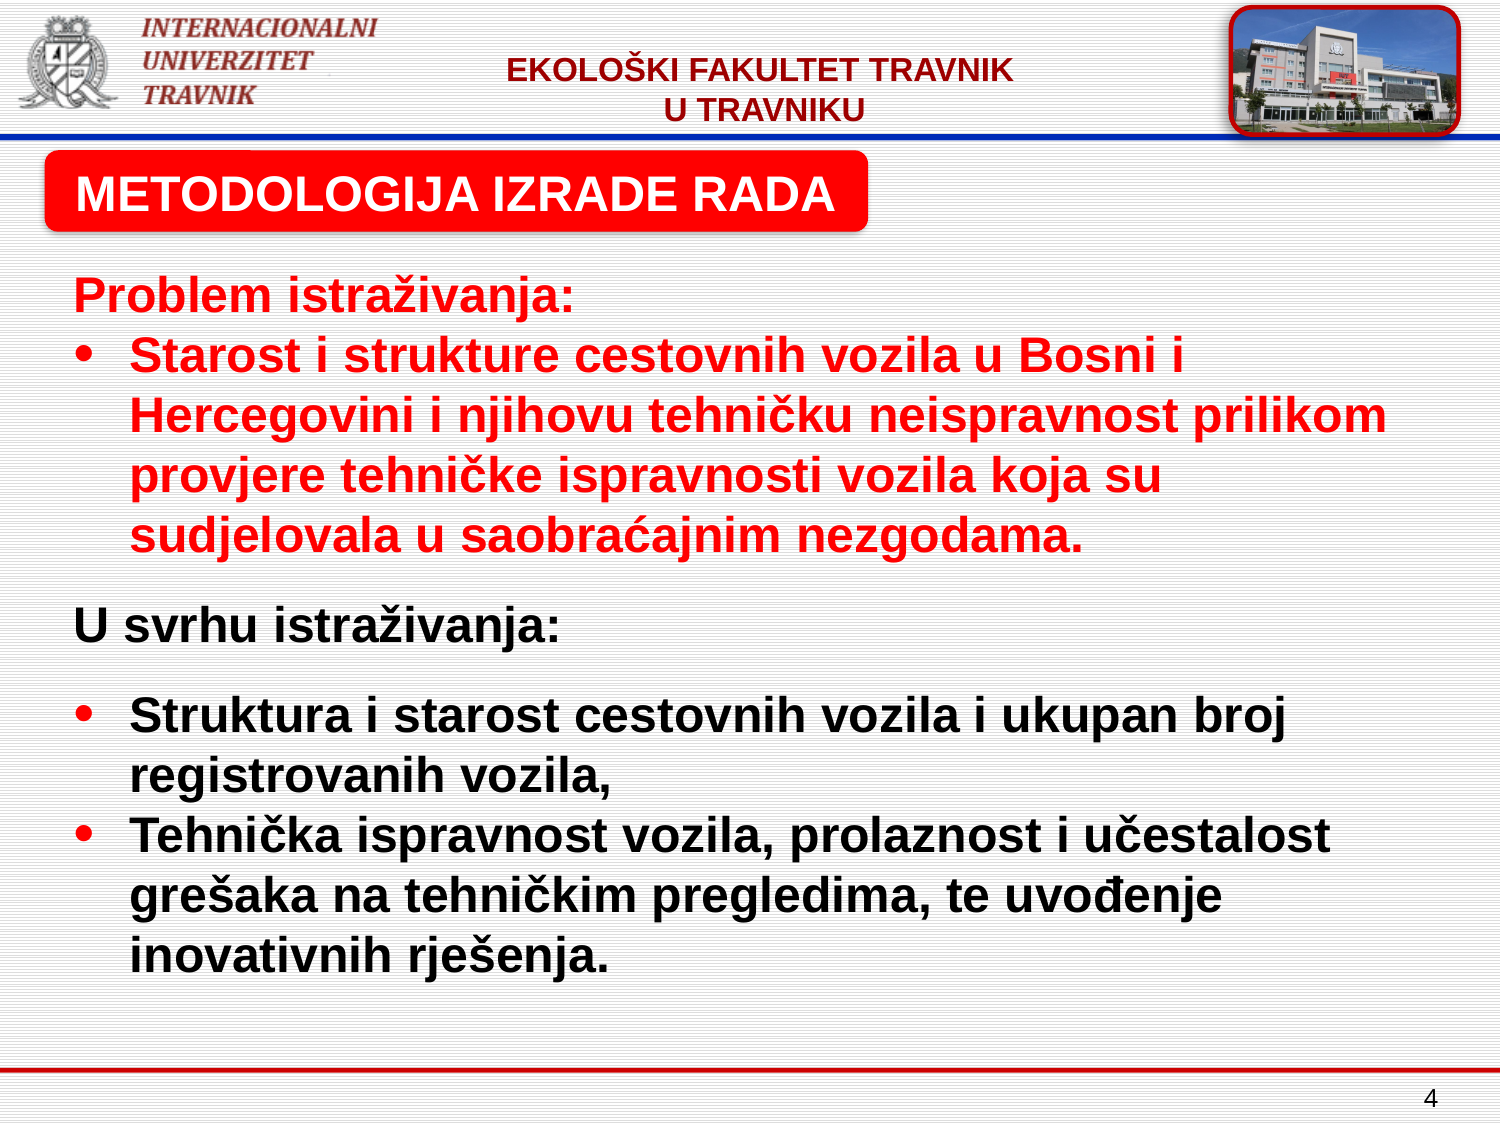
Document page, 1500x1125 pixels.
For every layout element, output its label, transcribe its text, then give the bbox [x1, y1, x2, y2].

picture [11, 9, 420, 114]
slide_number 4 [1127, 1074, 1454, 1125]
text_box METODOLOGIJA IZRADE RADA [44, 150, 869, 232]
picture [1234, 10, 1456, 132]
text_box Problem istraživanja: Starost i strukture cestovnih vozila u Bosni i Hercegovini i njihovu tehničku neispravnost prilikom provjere tehničke ispravnosti vozila koja su sudjelovala u saobraćajnim nezgodama. U svrhu istraživanja: Struktura i starost cestovnih vozila i ukupan broj registrovanih vozila, Tehnička ispravnost vozila, prolaznost i učestalost grešaka na tehničkim pregledima, te uvođenje inovativnih rješenja. [58, 255, 1459, 990]
